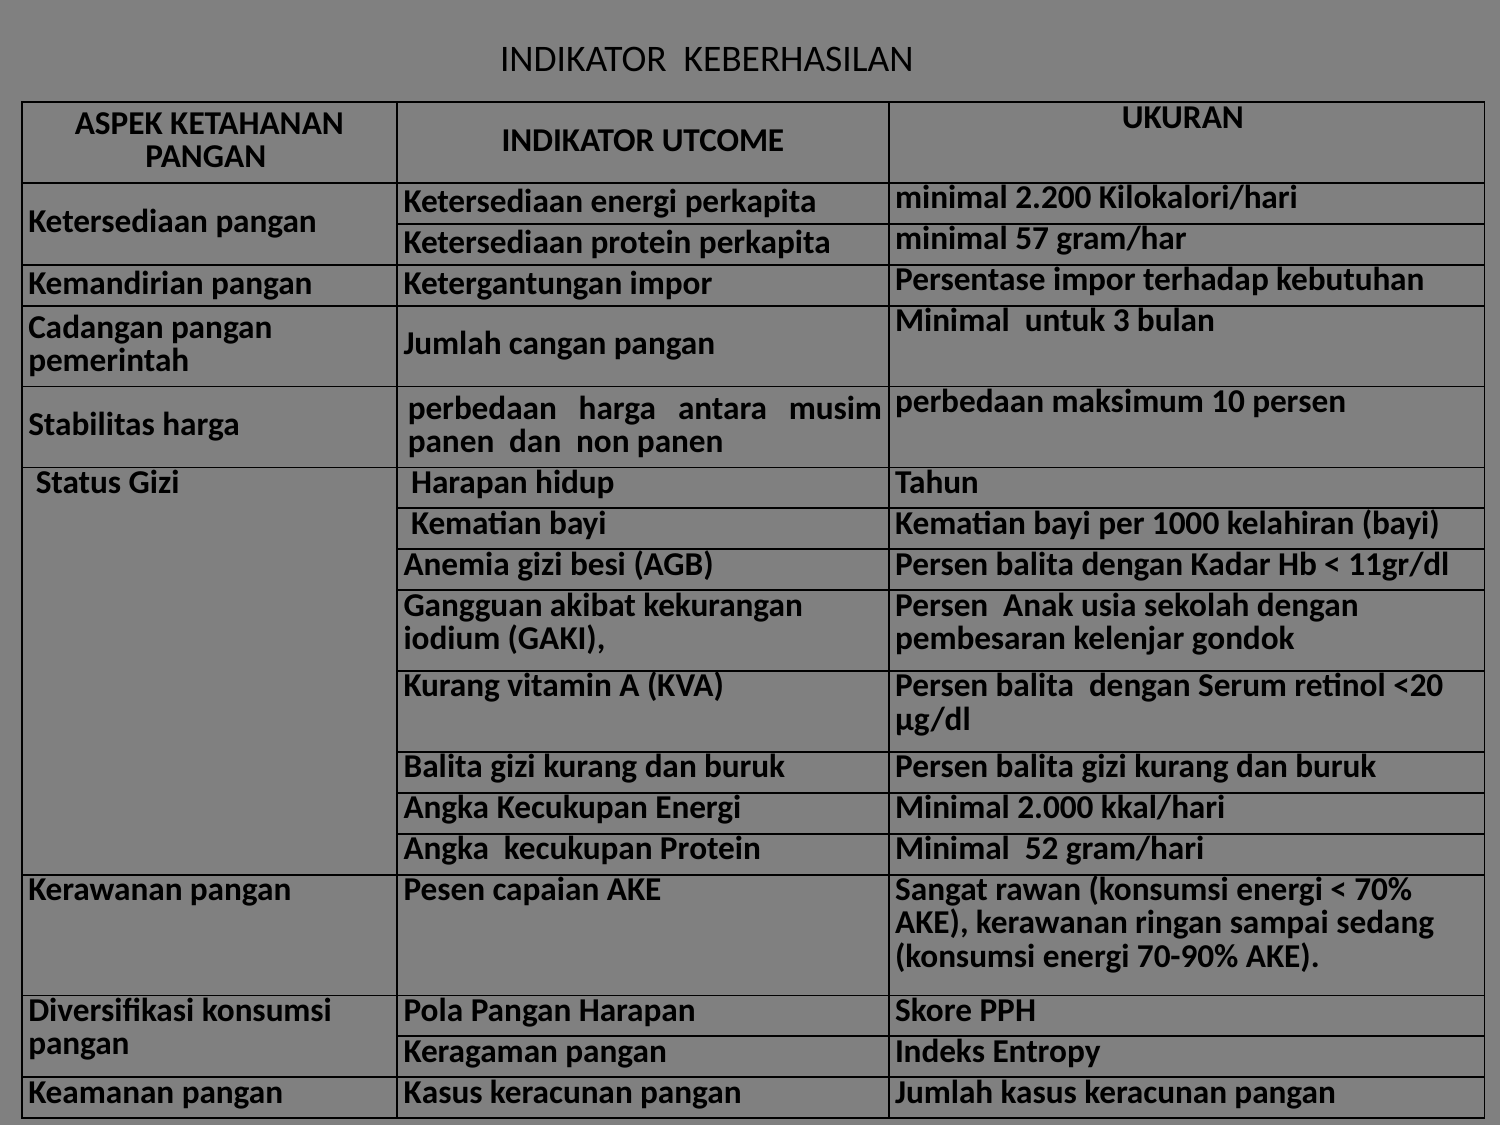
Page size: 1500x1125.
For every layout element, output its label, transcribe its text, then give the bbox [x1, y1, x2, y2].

table_cell Ketersediaan pangan [23, 184, 396, 264]
table_cell Skore PPH [890, 996, 1484, 1035]
table_cell Ketergantungan impor [398, 266, 888, 305]
table_header UKURAN [890, 103, 1484, 182]
table_cell Angka Kecukupan Energi [398, 794, 888, 833]
table_cell Indeks Entropy [890, 1037, 1484, 1076]
table_cell Keamanan pangan [23, 1078, 396, 1117]
table_cell Anemia gizi besi (AGB) [398, 550, 888, 589]
table_cell Sangat rawan (konsumsi energi < 70% AKE), kerawanan ringan sampai sedang (konsumsi energi 70-90% AKE). [890, 876, 1484, 995]
table_cell Diversifikasi konsumsi pangan [23, 996, 396, 1076]
table_cell Kurang vitamin A (KVA) [398, 672, 888, 751]
table_cell Tahun [890, 468, 1484, 507]
table_cell Pesen capaian AKE [398, 876, 888, 995]
table_cell perbedaan harga antara musim panen dan non panen [398, 387, 888, 467]
table_cell Harapan hidup [398, 468, 888, 507]
table_cell Persen balita dengan Serum retinol <20 µg/dl [890, 672, 1484, 751]
table_header INDIKATOR UTCOME [398, 103, 888, 182]
table_cell Persentase impor terhadap kebutuhan [890, 266, 1484, 305]
table_cell Pola Pangan Harapan [398, 996, 888, 1035]
table_cell Minimal untuk 3 bulan [890, 307, 1484, 386]
table_cell Keragaman pangan [398, 1037, 888, 1076]
table_cell Gangguan akibat kekurangan iodium (GAKI), [398, 591, 888, 670]
table_cell Ketersediaan energi perkapita [398, 184, 888, 223]
table_cell Jumlah cangan pangan [398, 307, 888, 386]
table_cell Minimal 2.000 kkal/hari [890, 794, 1484, 833]
table_cell Persen balita dengan Kadar Hb < 11gr/dl [890, 550, 1484, 589]
table_cell Status Gizi [23, 468, 396, 874]
table_cell Kasus keracunan pangan [398, 1078, 888, 1117]
table_cell Cadangan pangan pemerintah [23, 307, 396, 386]
table_header ASPEK KETAHANAN PANGAN [23, 103, 396, 182]
table_cell Minimal 52 gram/hari [890, 835, 1484, 874]
table_cell Angka kecukupan Protein [398, 835, 888, 874]
table_cell Kemandirian pangan [23, 266, 396, 305]
table_cell perbedaan maksimum 10 persen [890, 387, 1484, 467]
table_cell Balita gizi kurang dan buruk [398, 753, 888, 792]
table_cell Stabilitas harga [23, 387, 396, 467]
table_cell Kematian bayi per 1000 kelahiran (bayi) [890, 509, 1484, 548]
table_cell Ketersediaan protein perkapita [398, 225, 888, 264]
table_cell minimal 2.200 Kilokalori/hari [890, 184, 1484, 223]
table_cell Jumlah kasus keracunan pangan [890, 1078, 1484, 1117]
table_cell Persen balita gizi kurang dan buruk [890, 753, 1484, 792]
table_cell Kerawanan pangan [23, 876, 396, 995]
table_cell Kematian bayi [398, 509, 888, 548]
table_cell minimal 57 gram/har [890, 225, 1484, 264]
text_box INDIKATOR KEBERHASILAN [247, 26, 1167, 87]
table_cell Persen Anak usia sekolah dengan pembesaran kelenjar gondok [890, 591, 1484, 670]
